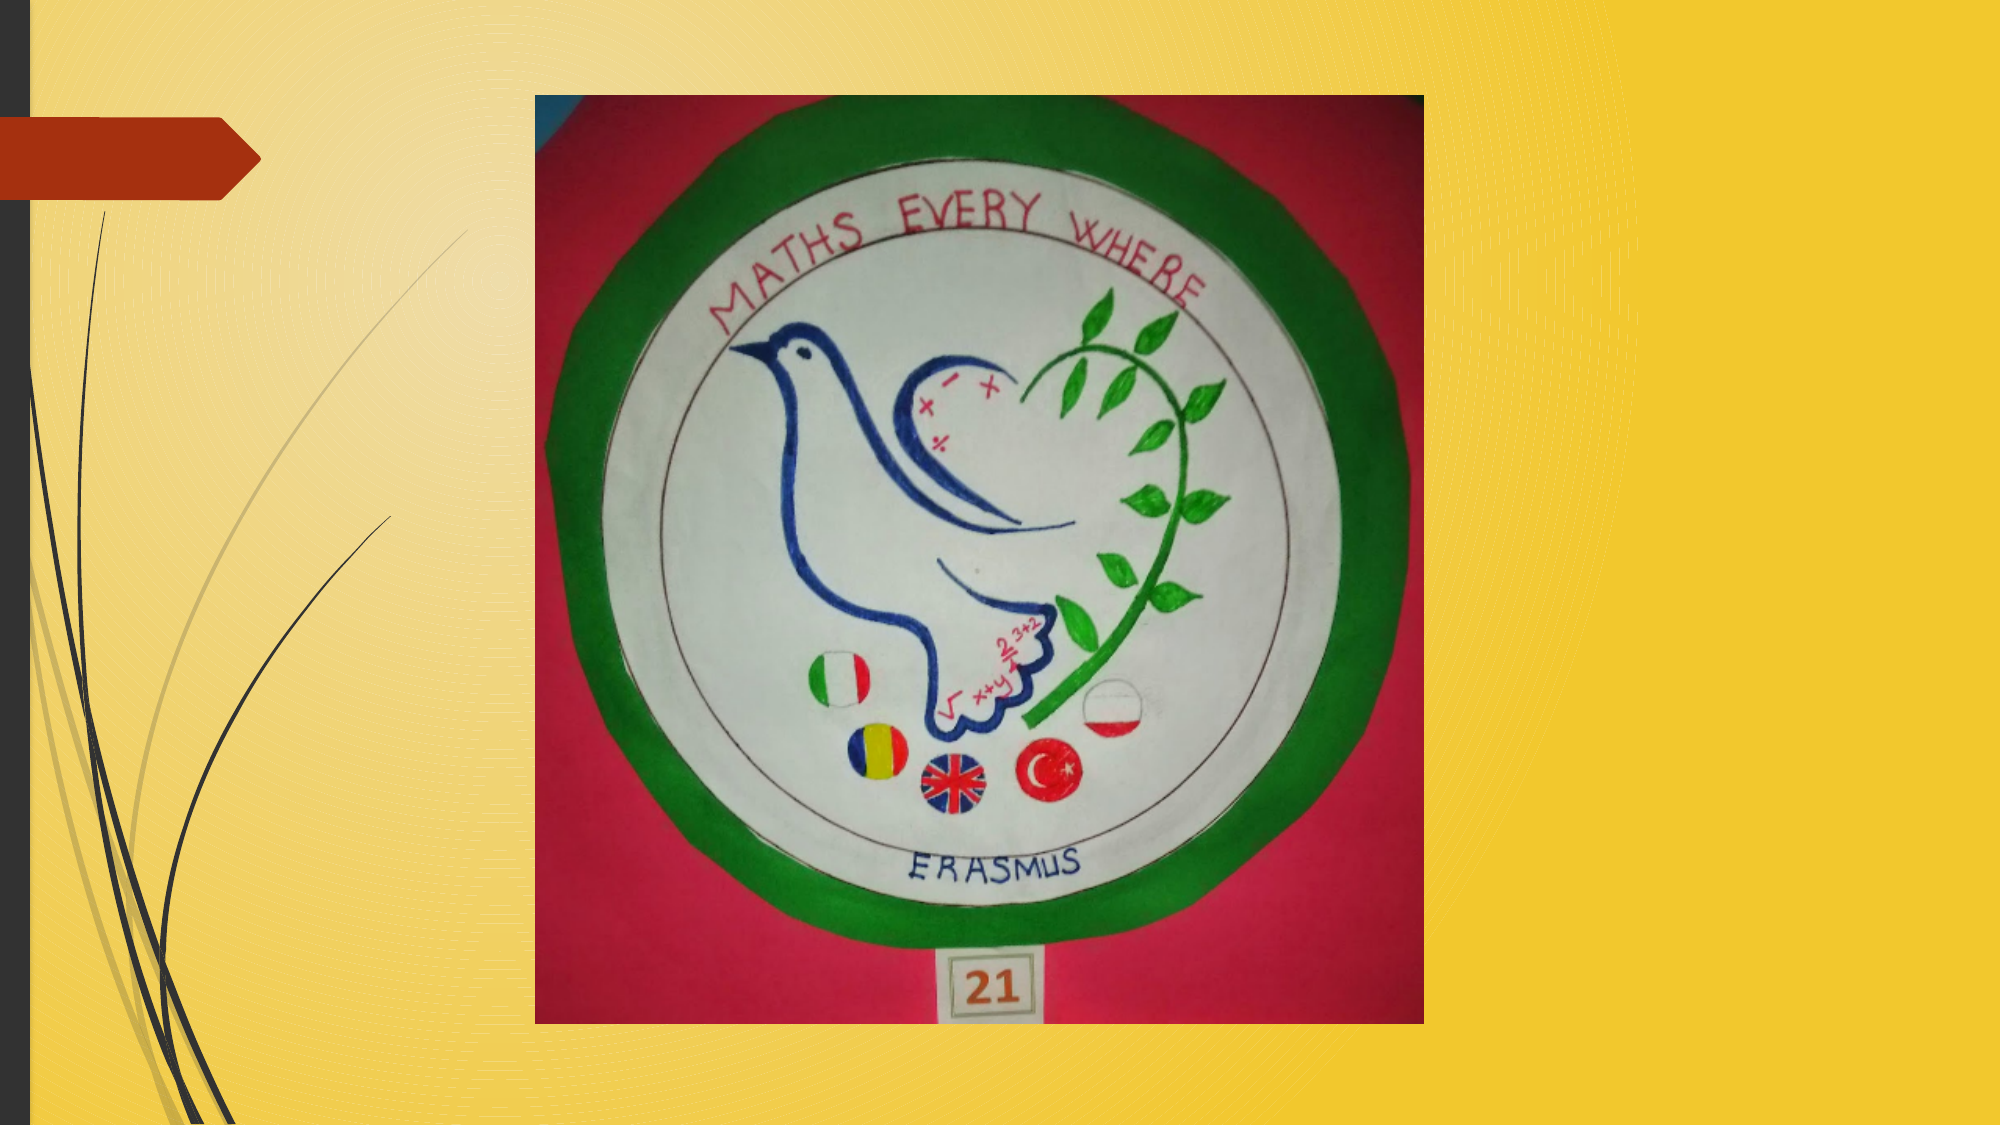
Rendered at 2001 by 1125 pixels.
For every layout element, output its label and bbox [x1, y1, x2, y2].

picture [535, 95, 1424, 1024]
